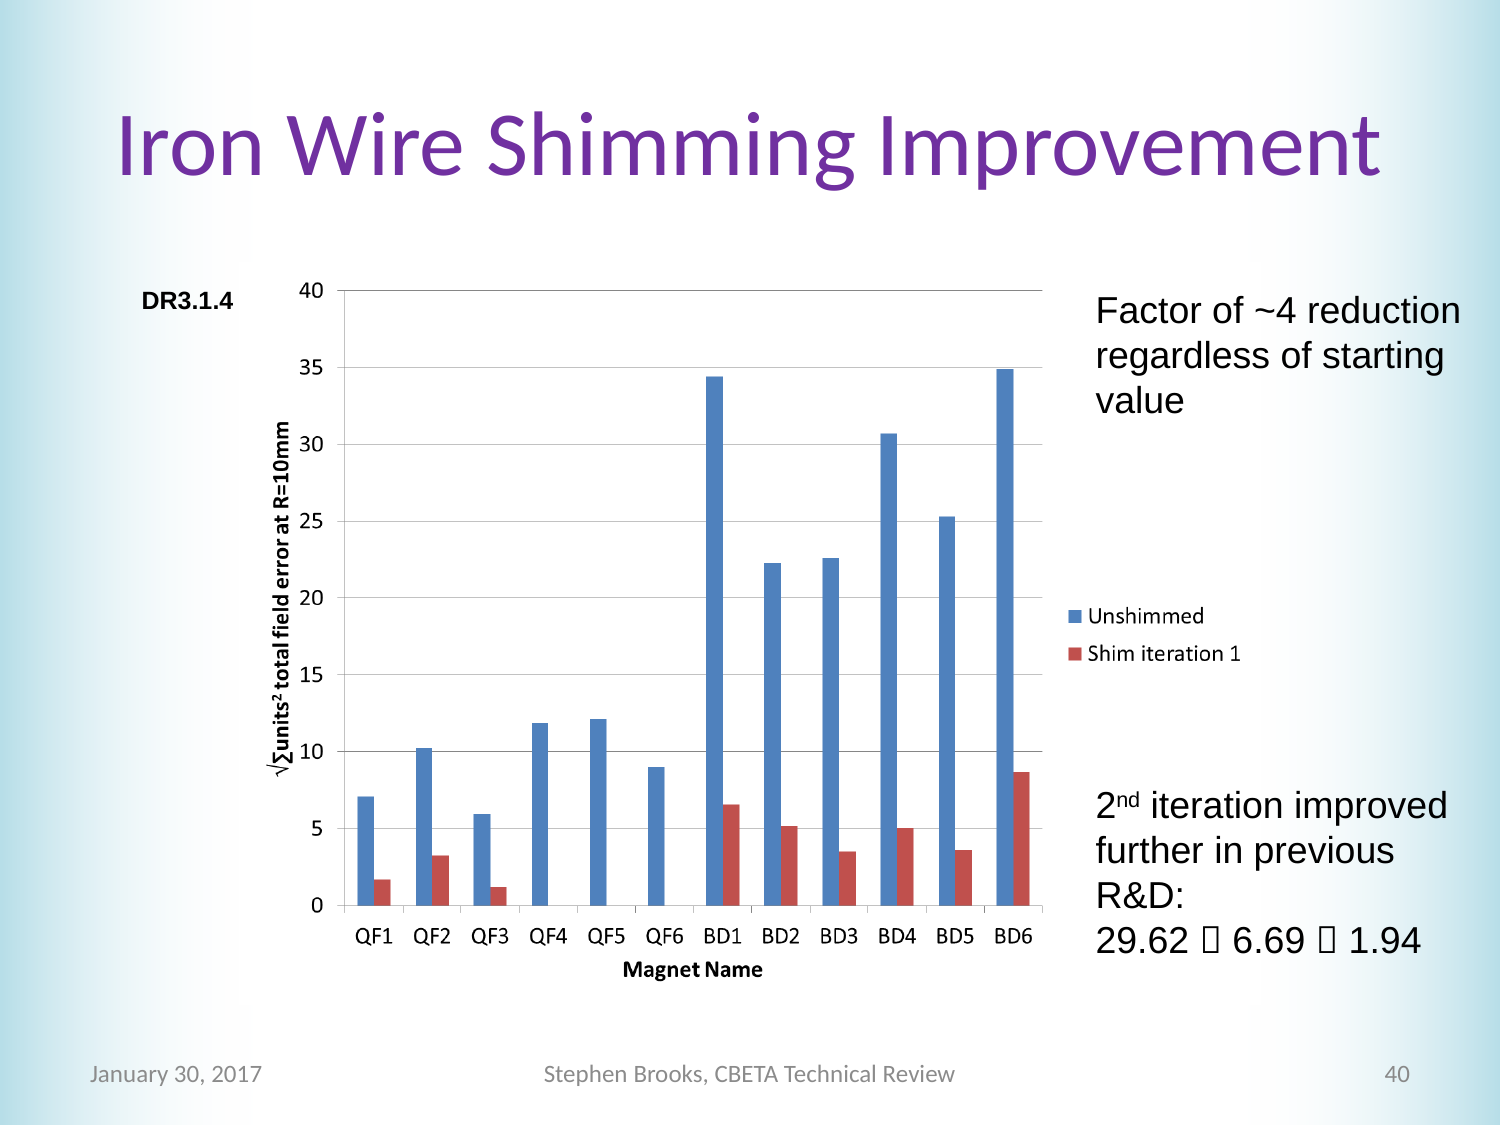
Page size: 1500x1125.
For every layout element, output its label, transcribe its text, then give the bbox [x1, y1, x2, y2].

slide_number 40 [1074, 1042, 1425, 1103]
text_box Factor of ~4 reduction regardless of starting value 2nd iteration improved further in previous R&D: 29.62  6.69  1.94 [1266, 278, 1483, 969]
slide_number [75, 1042, 425, 1103]
title Iron Wire Shimming Improvement [75, 45, 1425, 233]
text_box DR3.1.4 [135, 278, 234, 321]
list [239, 262, 1261, 1006]
footer Stephen Brooks, CBETA Technical Review [512, 1042, 988, 1103]
